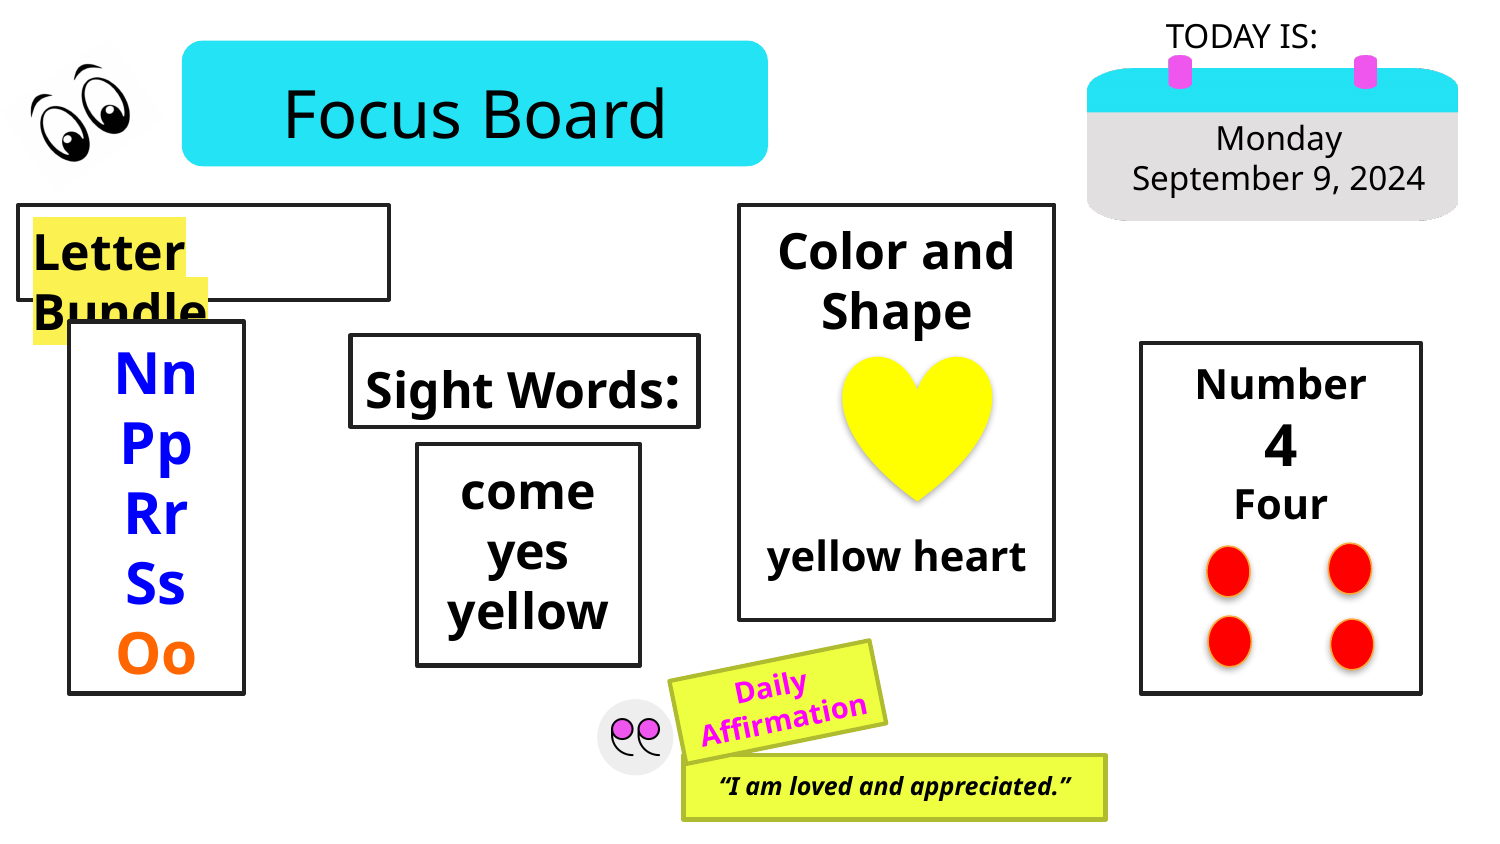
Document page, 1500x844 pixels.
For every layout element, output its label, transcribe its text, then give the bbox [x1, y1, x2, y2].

text_box [615, 770, 655, 776]
text_box [1327, 542, 1373, 595]
text_box TODAY IS: [1150, 0, 1446, 54]
text_box [1329, 618, 1375, 671]
text_box [1207, 615, 1253, 668]
text_box Color and Shape yellow heart [737, 203, 1056, 622]
text_box [1313, 164, 1486, 272]
text_box Sight Words: [348, 333, 701, 429]
picture [1, 38, 163, 192]
text_box [1206, 545, 1251, 598]
text_box Number 4 Four [1139, 341, 1423, 696]
text_box [597, 699, 674, 762]
text_box [181, 40, 769, 167]
text_box “I am loved and appreciated.” [681, 753, 1108, 822]
text_box Letter Bundle [16, 203, 391, 302]
text_box Focus Board [188, 57, 763, 156]
text_box [842, 356, 993, 502]
picture [611, 713, 660, 762]
picture [1087, 55, 1458, 222]
text_box come yes yellow [415, 442, 642, 668]
text_box Nn Pp Rr Ss Oo [67, 319, 246, 696]
text_box Daily Affirmation [667, 638, 889, 766]
